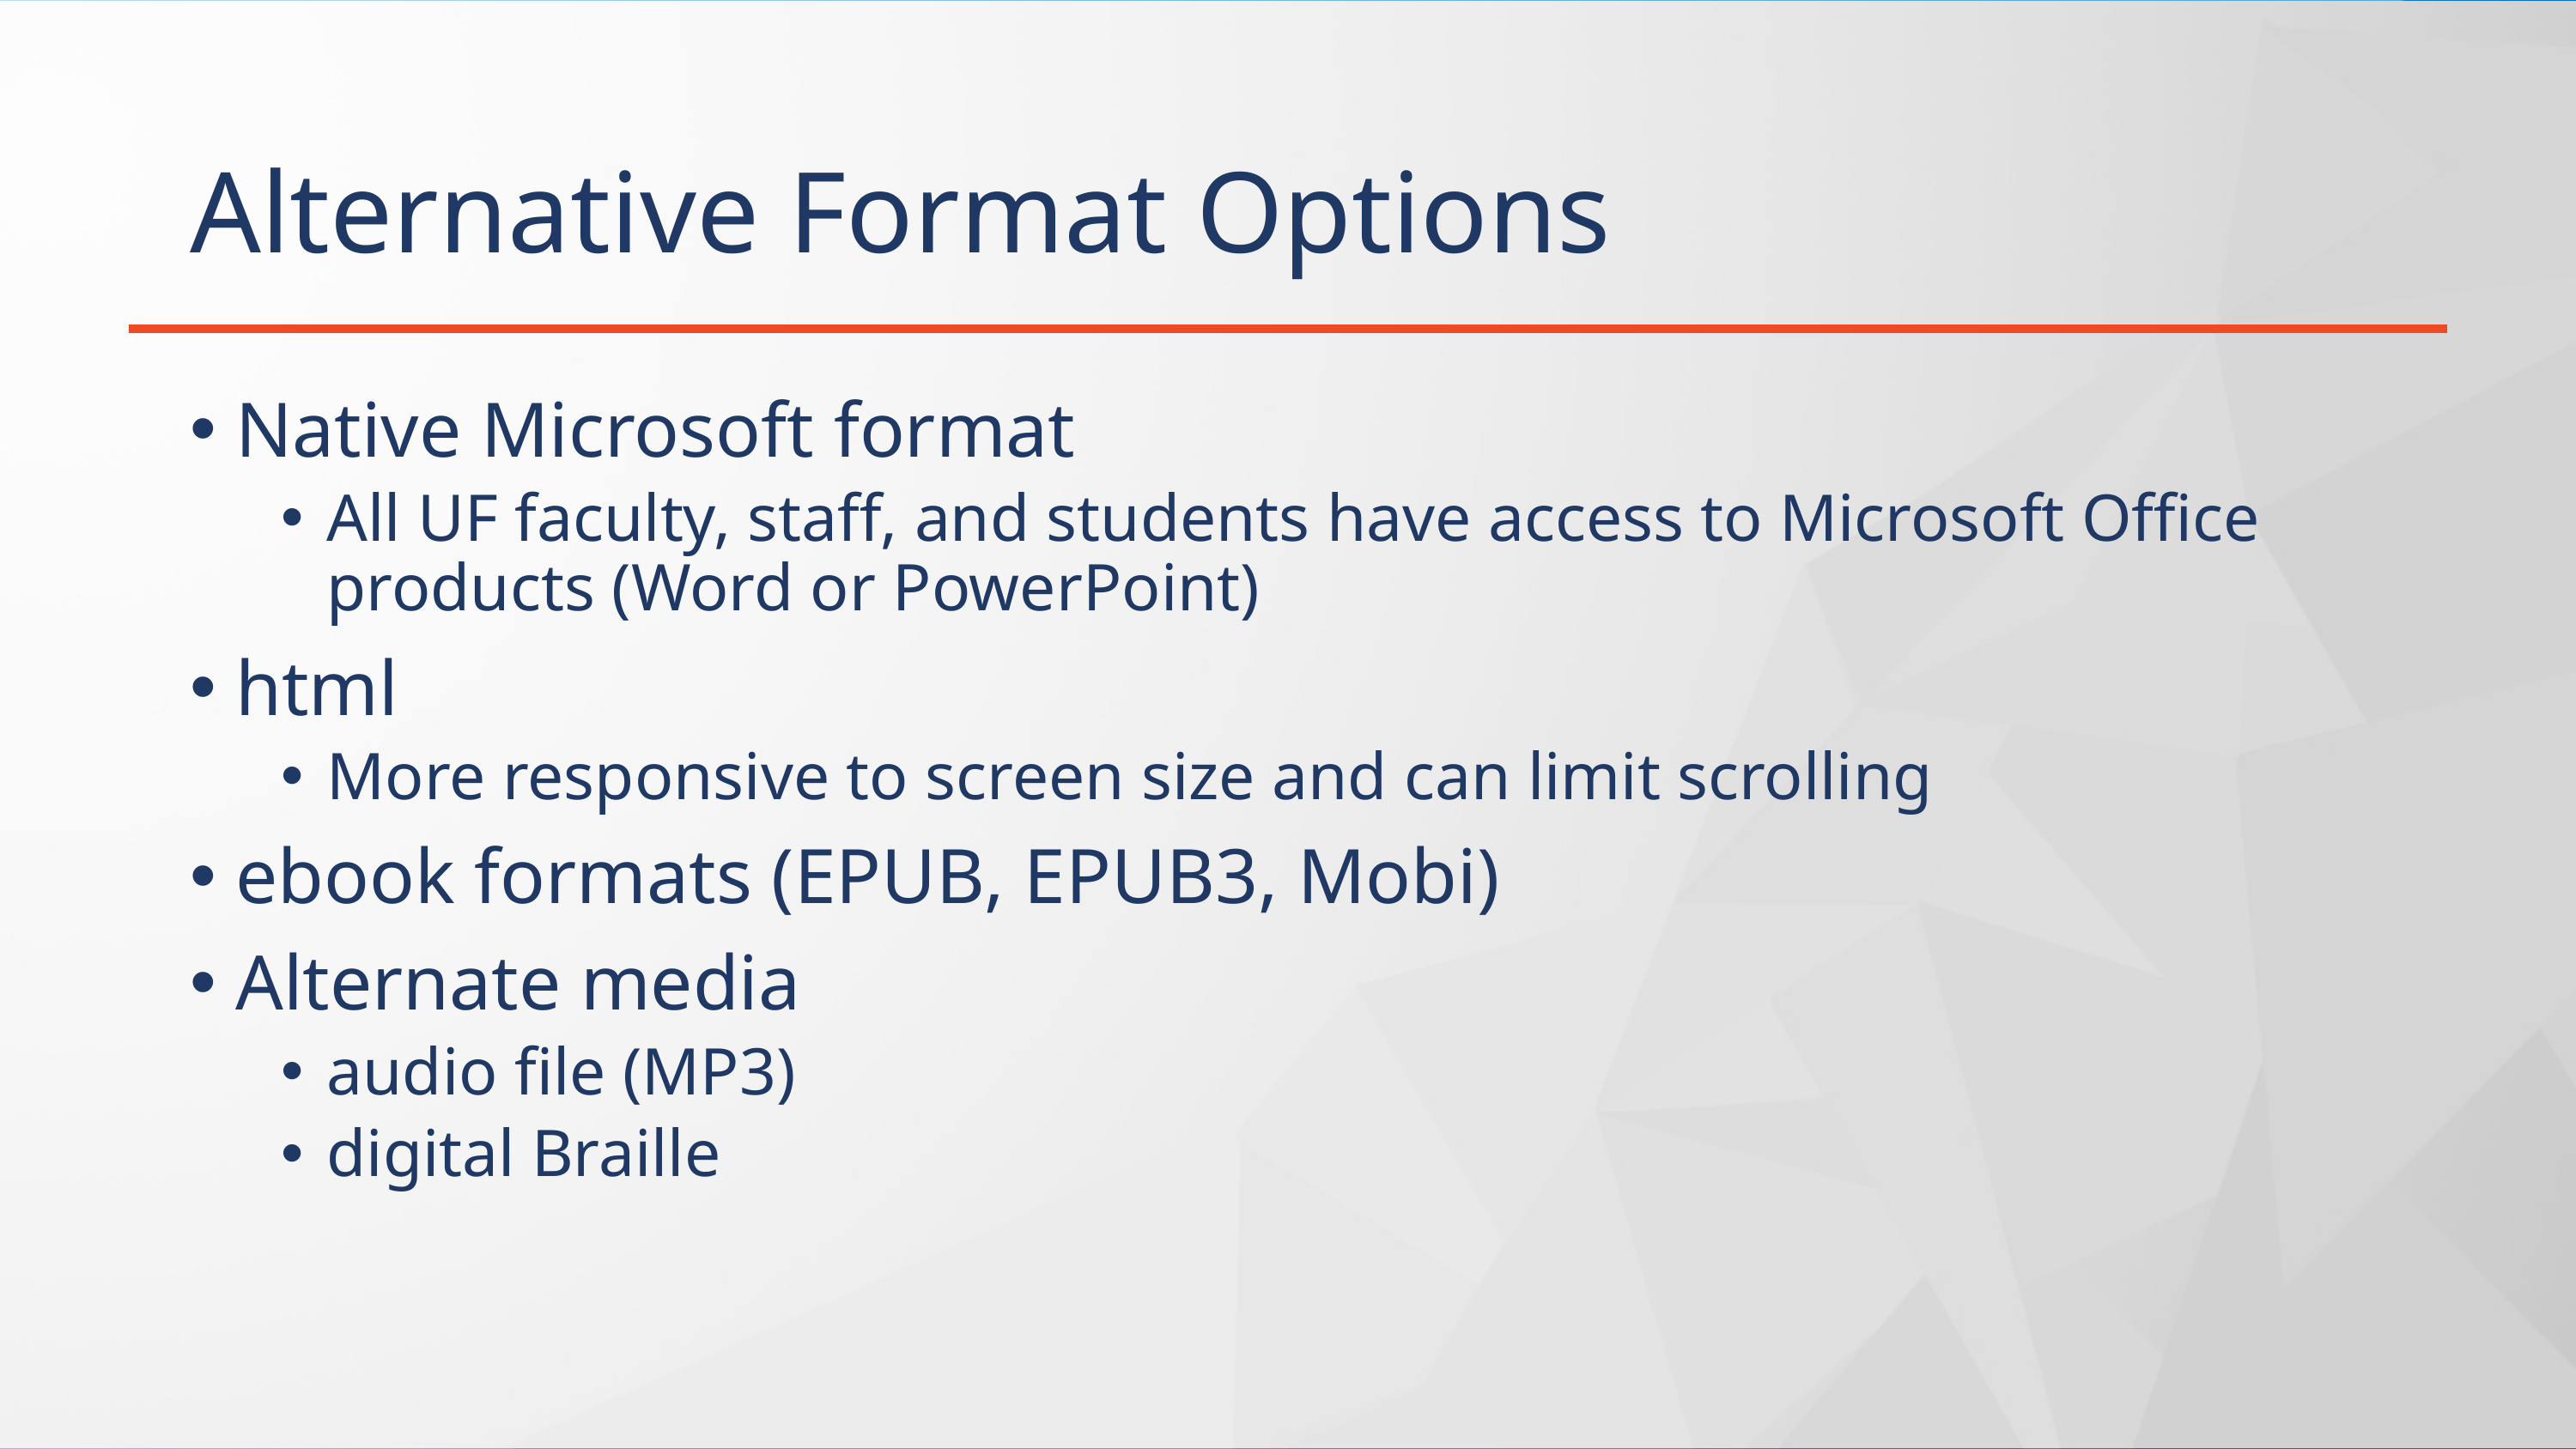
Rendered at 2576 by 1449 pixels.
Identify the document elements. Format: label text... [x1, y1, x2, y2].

title Alternative Format Options [177, 76, 2361, 357]
list Native Microsoft format All UF faculty, staff, and students have access to Microsoft Office products (Word or PowerPoint) html More responsive to screen size and can limit scrolling ebook formats (EPUB, EPUB3, Mobi) Alternate media audio file (MP3) digital Braille [177, 385, 2361, 1305]
picture [0, 0, 2576, 1449]
